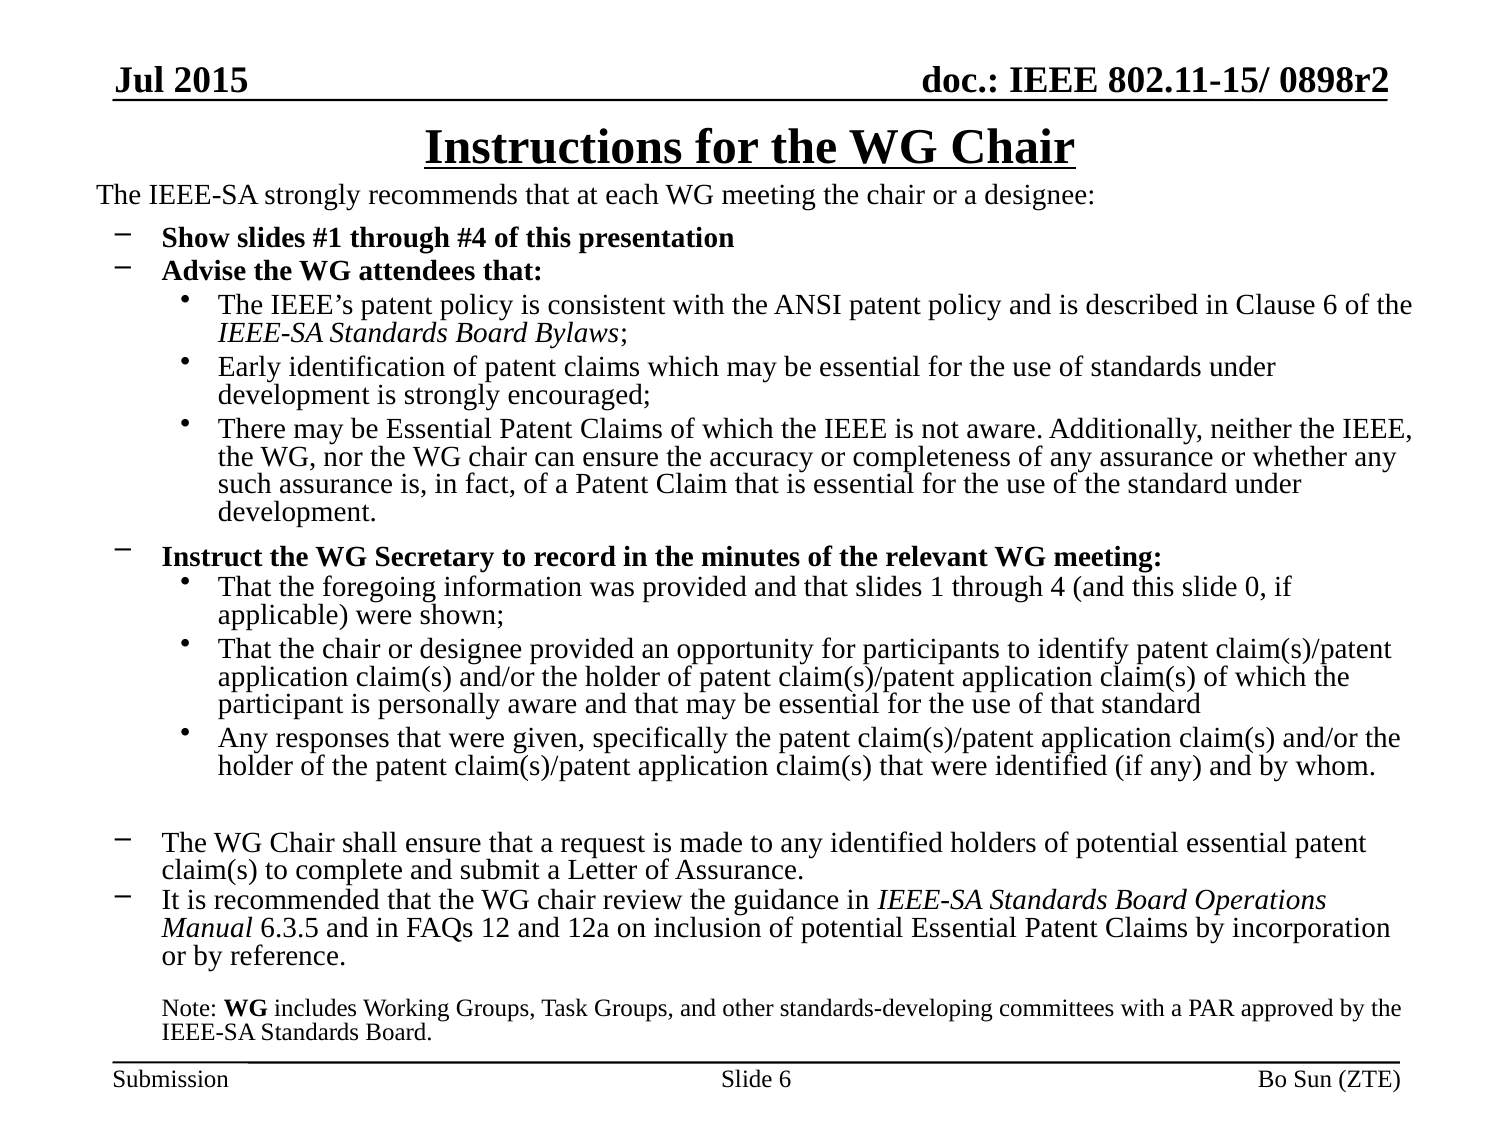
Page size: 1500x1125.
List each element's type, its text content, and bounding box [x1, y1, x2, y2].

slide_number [114, 54, 251, 101]
text_box Bo Sun (ZTE) [1257, 1062, 1401, 1093]
list The IEEE-SA strongly recommends that at each WG meeting the chair or a designee: Show slides #1 through #4 of this presentation Advise the WG attendees that: The IEEE’s patent policy is consistent with the ANSI patent policy and is described in Clause 6 of the IEEE-SA Standards Board Bylaws; Early identification of patent claims which may be essential for the use of standards under development is strongly encouraged; There may be Essential Patent Claims of which the IEEE is not aware. Additionally, neither the IEEE, the WG, nor the WG chair can ensure the accuracy or completeness of any assurance or whether any such assurance is, in fact, of a Patent Claim that is essential for the use of the standard under development. Instruct the WG Secretary to record in the minutes of the relevant WG meeting: That the foregoing information was provided and that slides 1 through 4 (and this slide 0, if applicable) were shown; That the chair or designee provided an opportunity for participants to identify patent claim(s)/patent application claim(s) and/or the holder of patent claim(s)/patent application claim(s) of which the participant is personally aware and that may be essential for the use of that standard Any responses that were given, specifically the patent claim(s)/patent application claim(s) and/or the holder of the patent claim(s)/patent application claim(s) that were identified (if any) and by whom. The WG Chair shall ensure that a request is made to any identified holders of potential essential patent claim(s) to complete and submit a Letter of Assurance. It is recommended that the WG chair review the guidance in IEEE-SA Standards Board Operations Manual 6.3.5 and in FAQs 12 and 12a on inclusion of potential Essential Patent Claims by incorporation or by reference. Note: WG includes Working Groups, Task Groups, and other standards-developing committees with a PAR approved by the IEEE-SA Standards Board. [24, 174, 1438, 975]
title Instructions for the WG Chair [112, 112, 1388, 174]
slide_number Slide 6 [712, 1061, 800, 1093]
